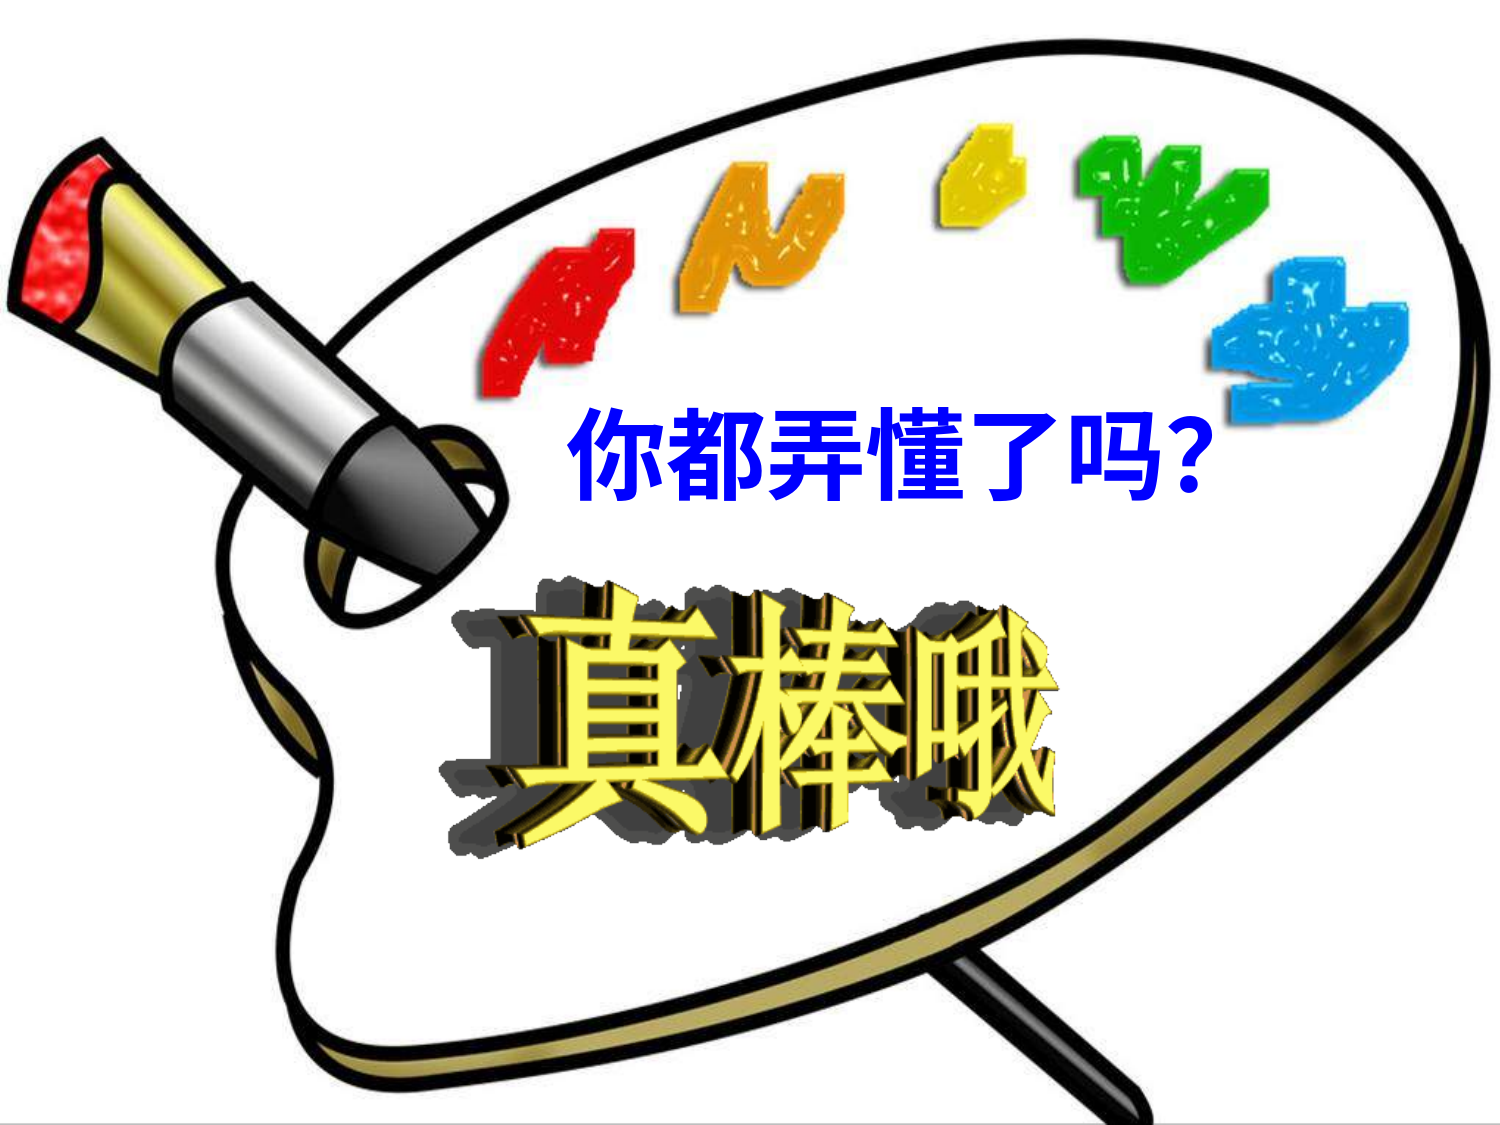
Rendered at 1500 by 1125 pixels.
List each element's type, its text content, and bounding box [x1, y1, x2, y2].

text_box 你都弄懂了吗？ [551, 373, 1281, 521]
picture [0, 0, 1500, 1125]
